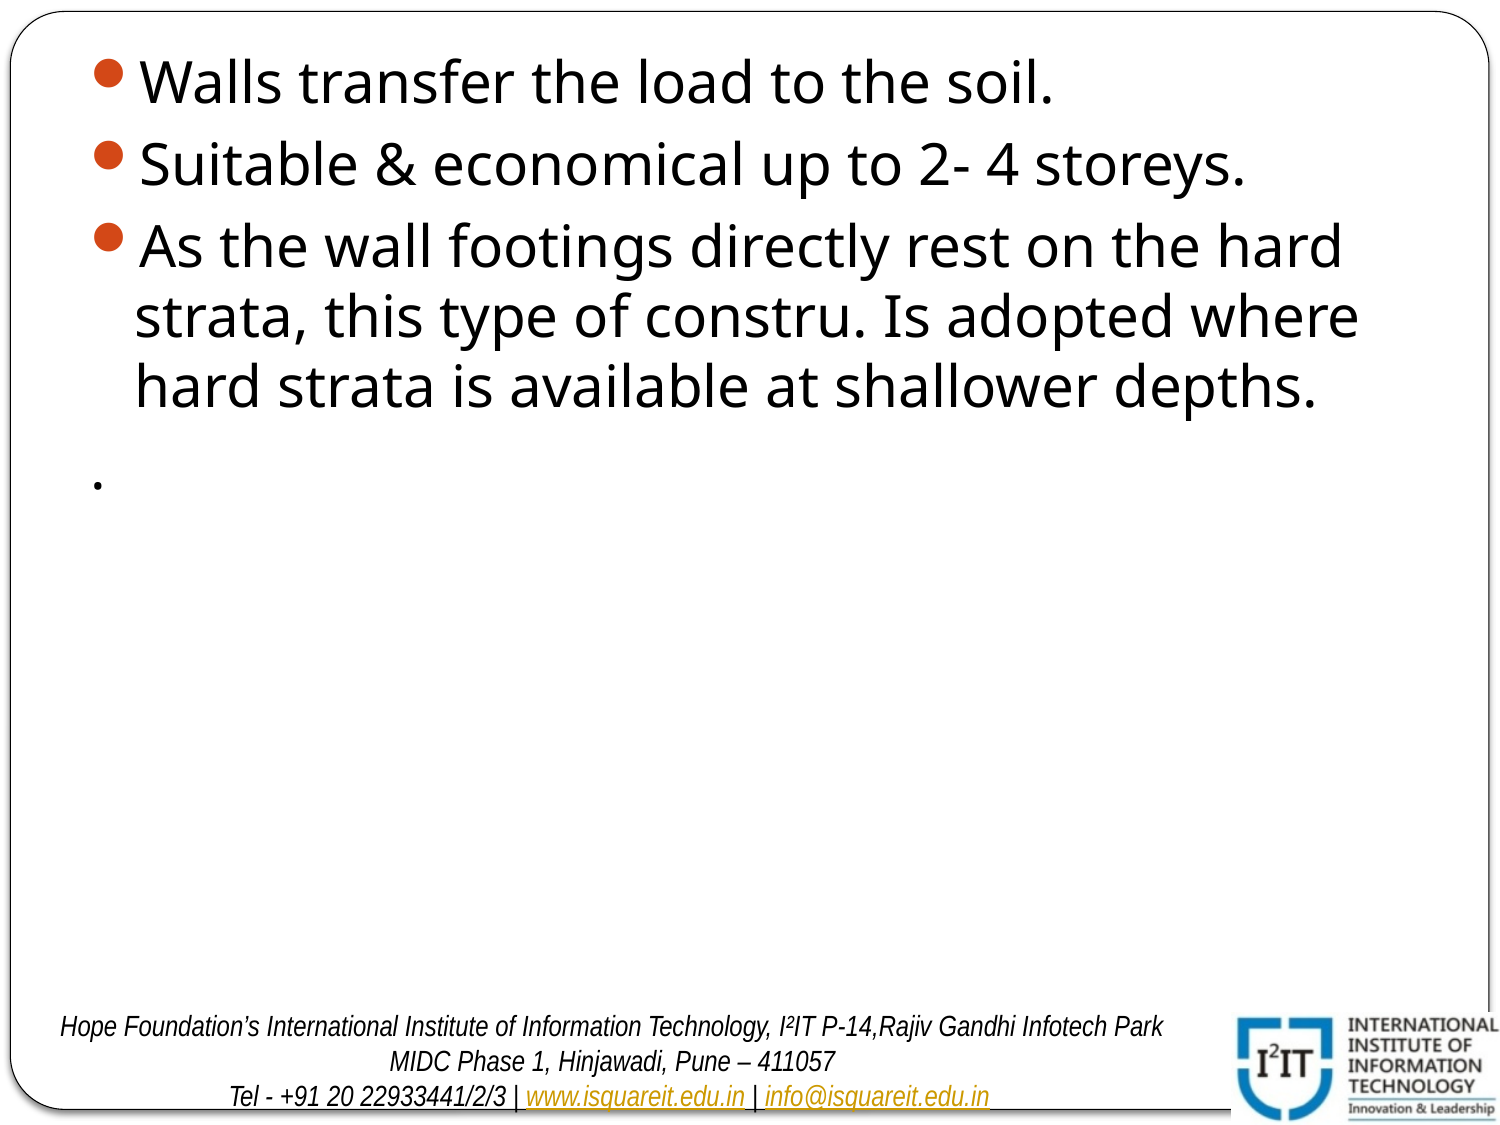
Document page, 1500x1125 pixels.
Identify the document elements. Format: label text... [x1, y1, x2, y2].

list Walls transfer the load to the soil. Suitable & economical up to 2- 4 storeys. As the wall footings directly rest on the hard strata, this type of constru. Is adopted where hard strata is available at shallower depths. . [74, 37, 1426, 998]
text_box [0, 999, 1500, 1125]
